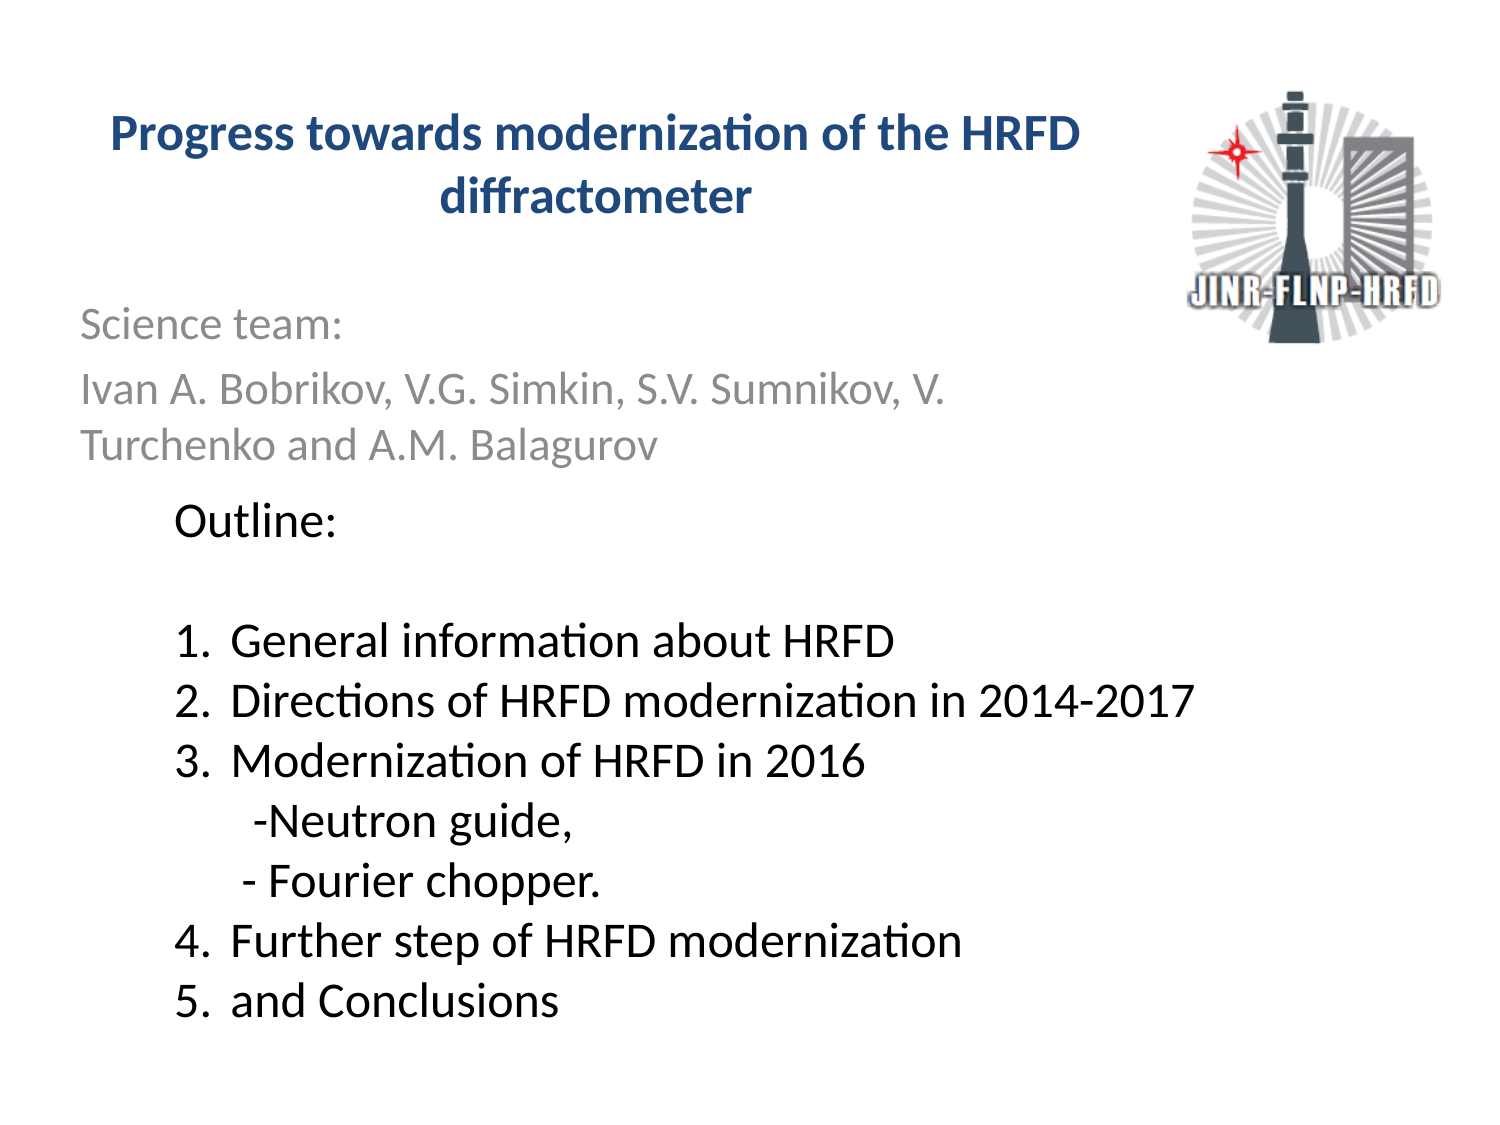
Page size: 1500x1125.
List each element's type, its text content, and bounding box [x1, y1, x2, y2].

subtitle Science team: Ivan A. Bobrikov, V.G. Simkin, S.V. Sumnikov, V. Turchenko and A.M. Balagurov [64, 285, 1105, 480]
text_box Outline: General information about HRFD Directions of HRFD modernization in 2014-2017 Modernization of HRFD in 2016 -Neutron guide, - Fourier chopper. Further step of HRFD modernization and Conclusions [159, 479, 1306, 1125]
title Progress towards modernization of the HRFD diffractometer [0, 90, 1152, 232]
picture [1157, 54, 1470, 393]
